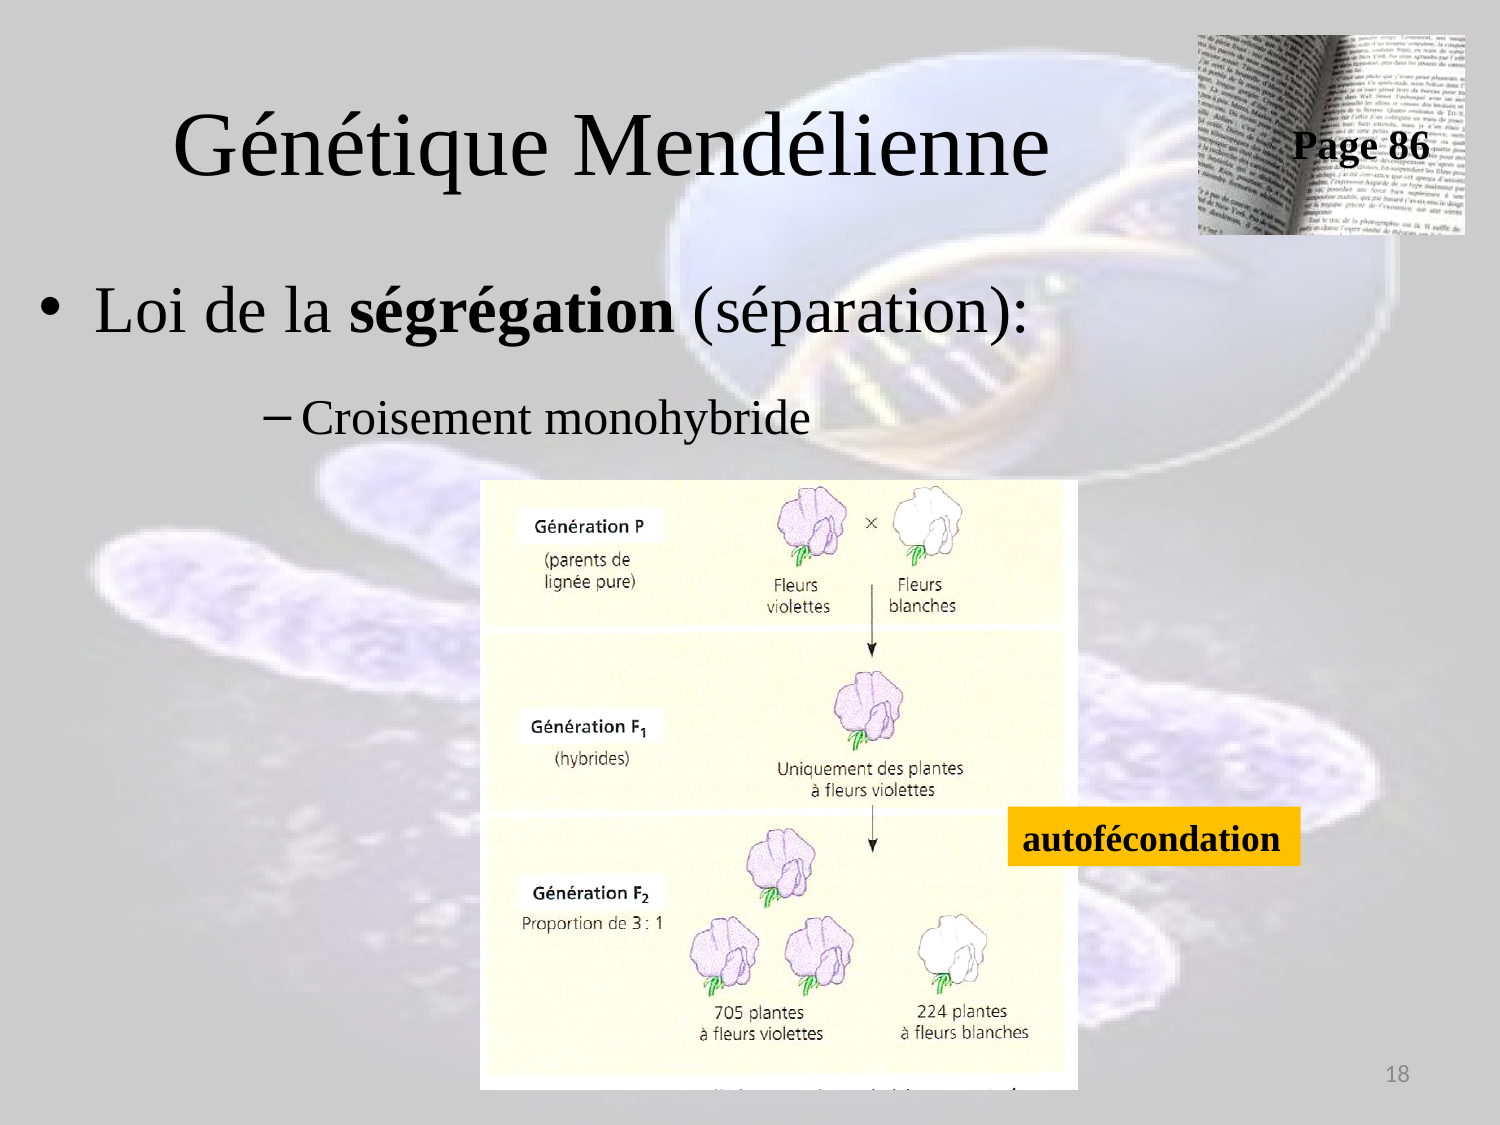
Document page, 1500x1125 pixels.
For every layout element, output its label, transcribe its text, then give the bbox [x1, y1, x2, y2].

text_box Page 86 [1470, 110, 1477, 175]
picture [1198, 34, 1466, 235]
list Loi de la ségrégation (séparation): Croisement monohybride [23, 257, 1489, 1043]
picture [480, 480, 1078, 1091]
slide_number 18 [1074, 1042, 1425, 1103]
text_box autofécondation [1083, 806, 1301, 867]
title Génétique Mendélienne [35, 45, 1191, 233]
